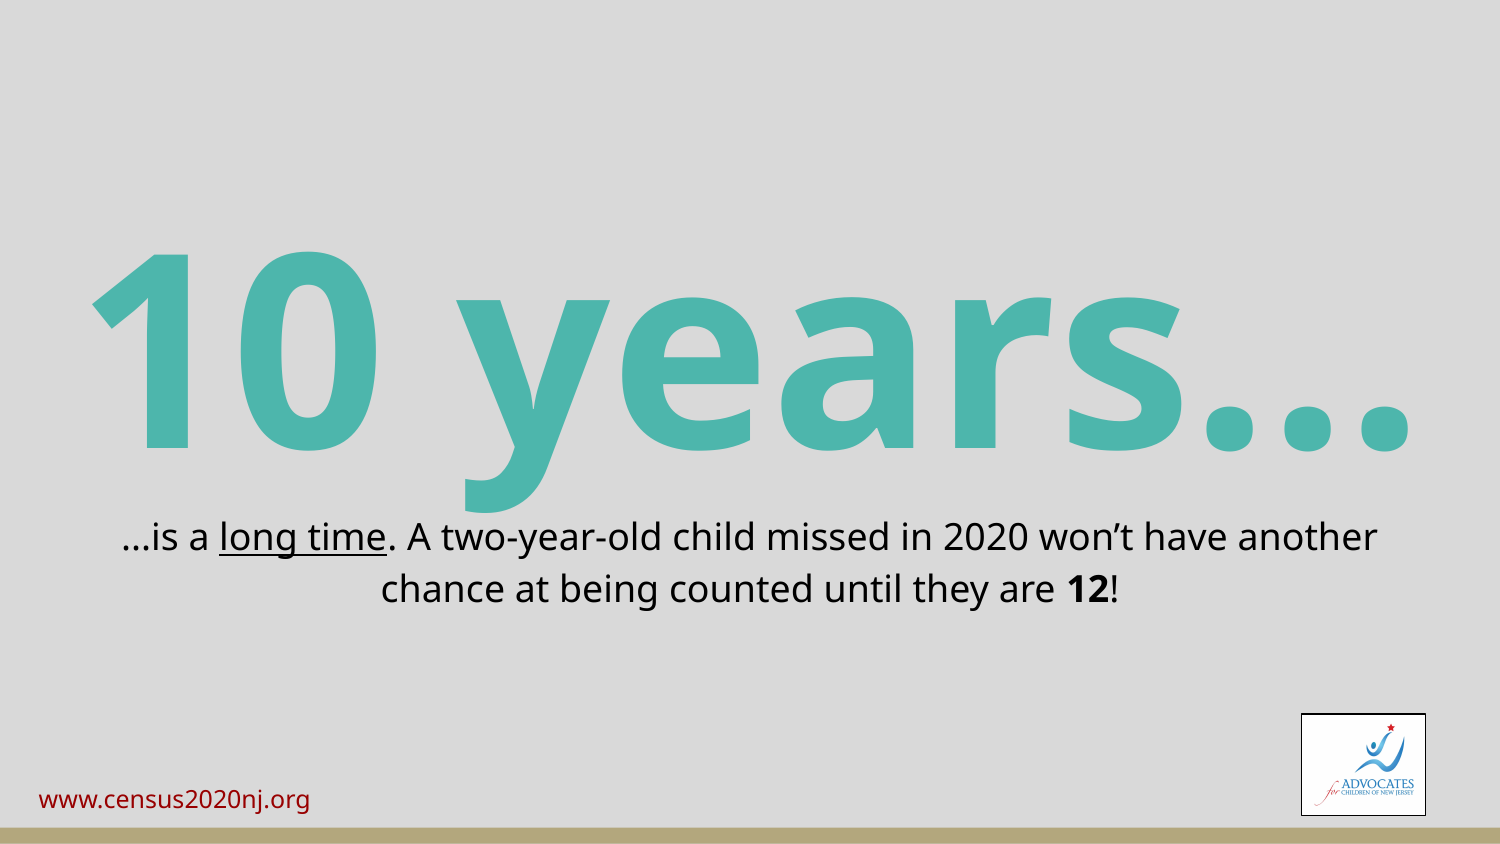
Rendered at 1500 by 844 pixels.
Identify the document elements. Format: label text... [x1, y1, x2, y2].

picture [1302, 715, 1425, 815]
title 10 years... [51, 214, 1449, 467]
list ...is a long time. A two-year-old child missed in 2020 won’t have another chance at being counted until they are 12! [51, 491, 1449, 668]
